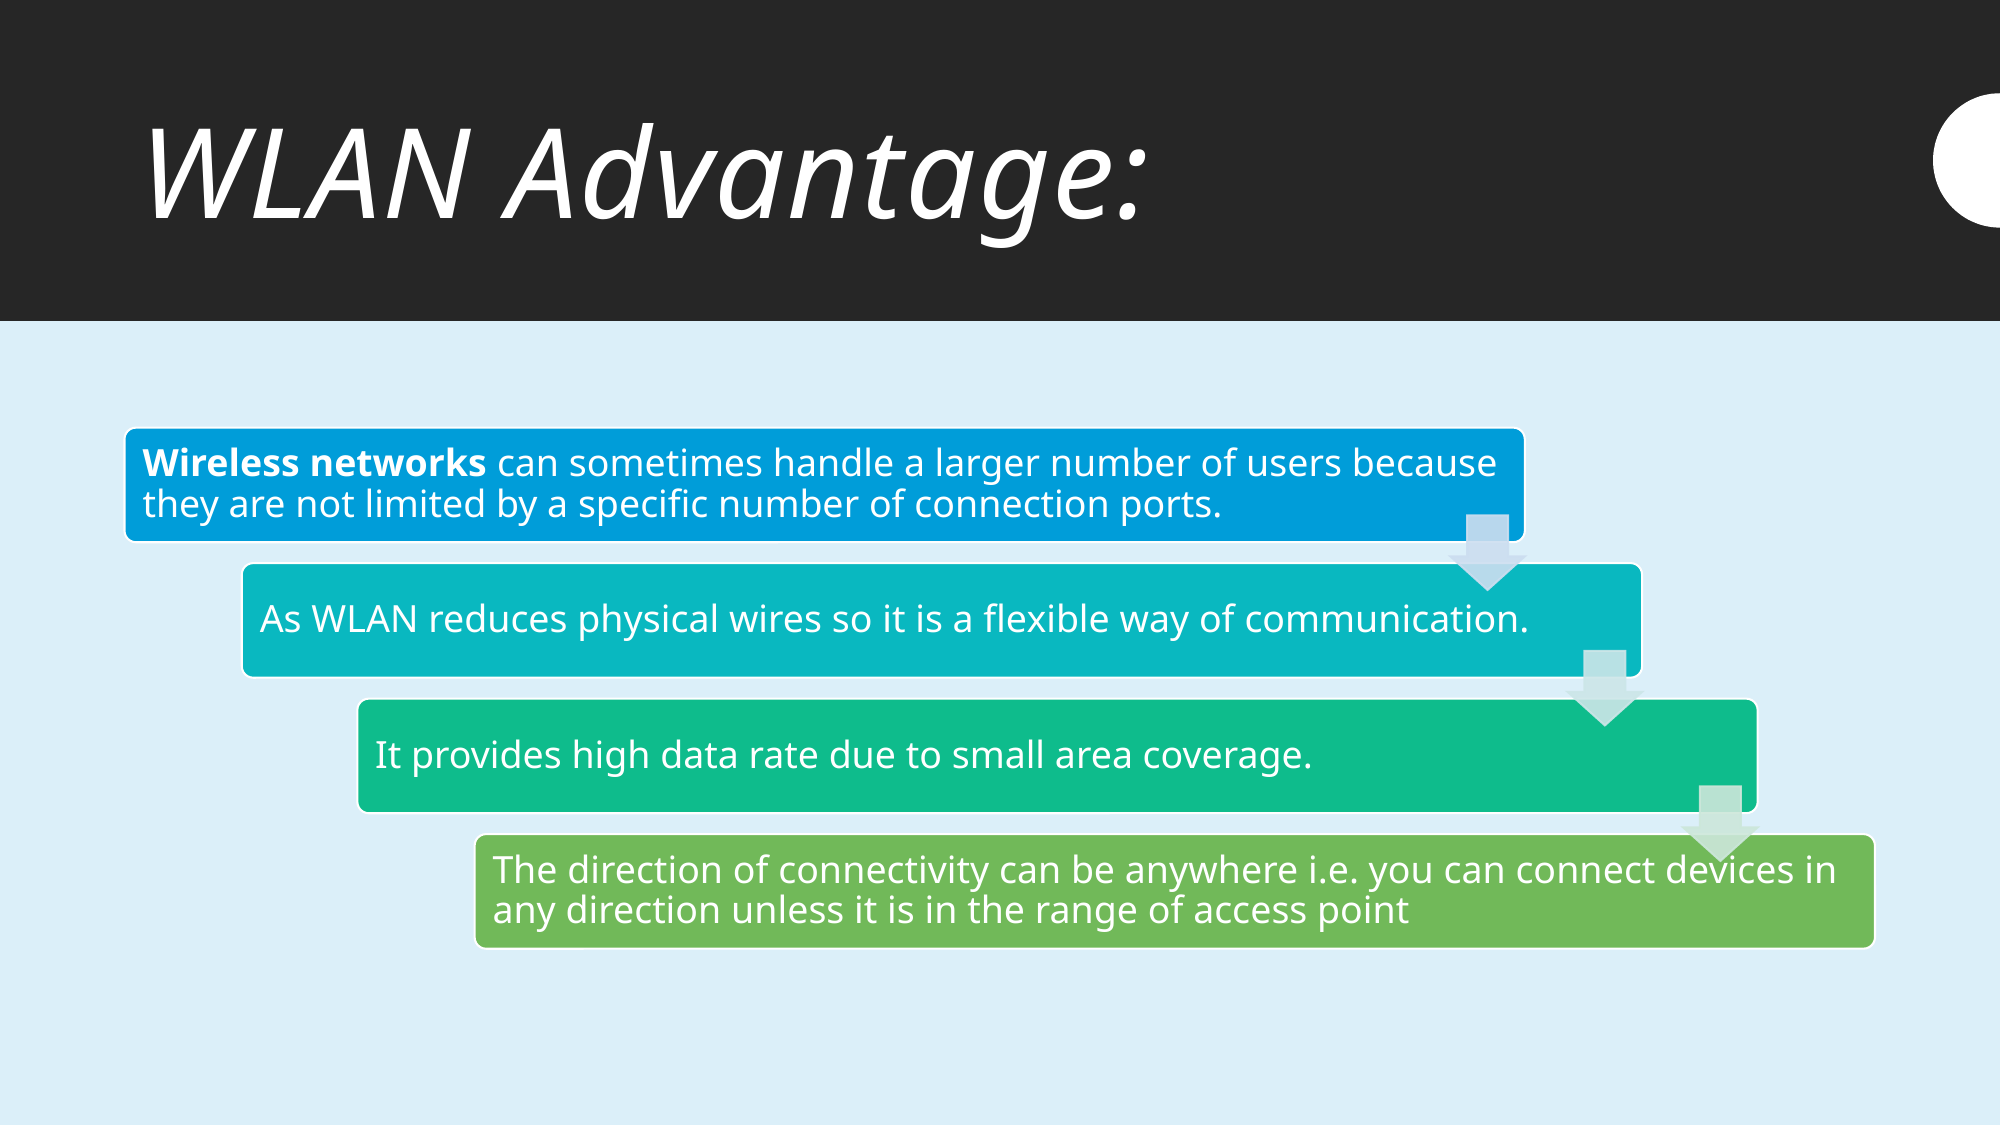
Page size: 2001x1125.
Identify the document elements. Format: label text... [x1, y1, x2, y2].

text_box [0, 322, 2000, 1125]
text_box [0, 0, 2000, 322]
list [124, 427, 1875, 949]
text_box [1933, 93, 2000, 228]
title WLAN Advantage: [124, 68, 1875, 287]
